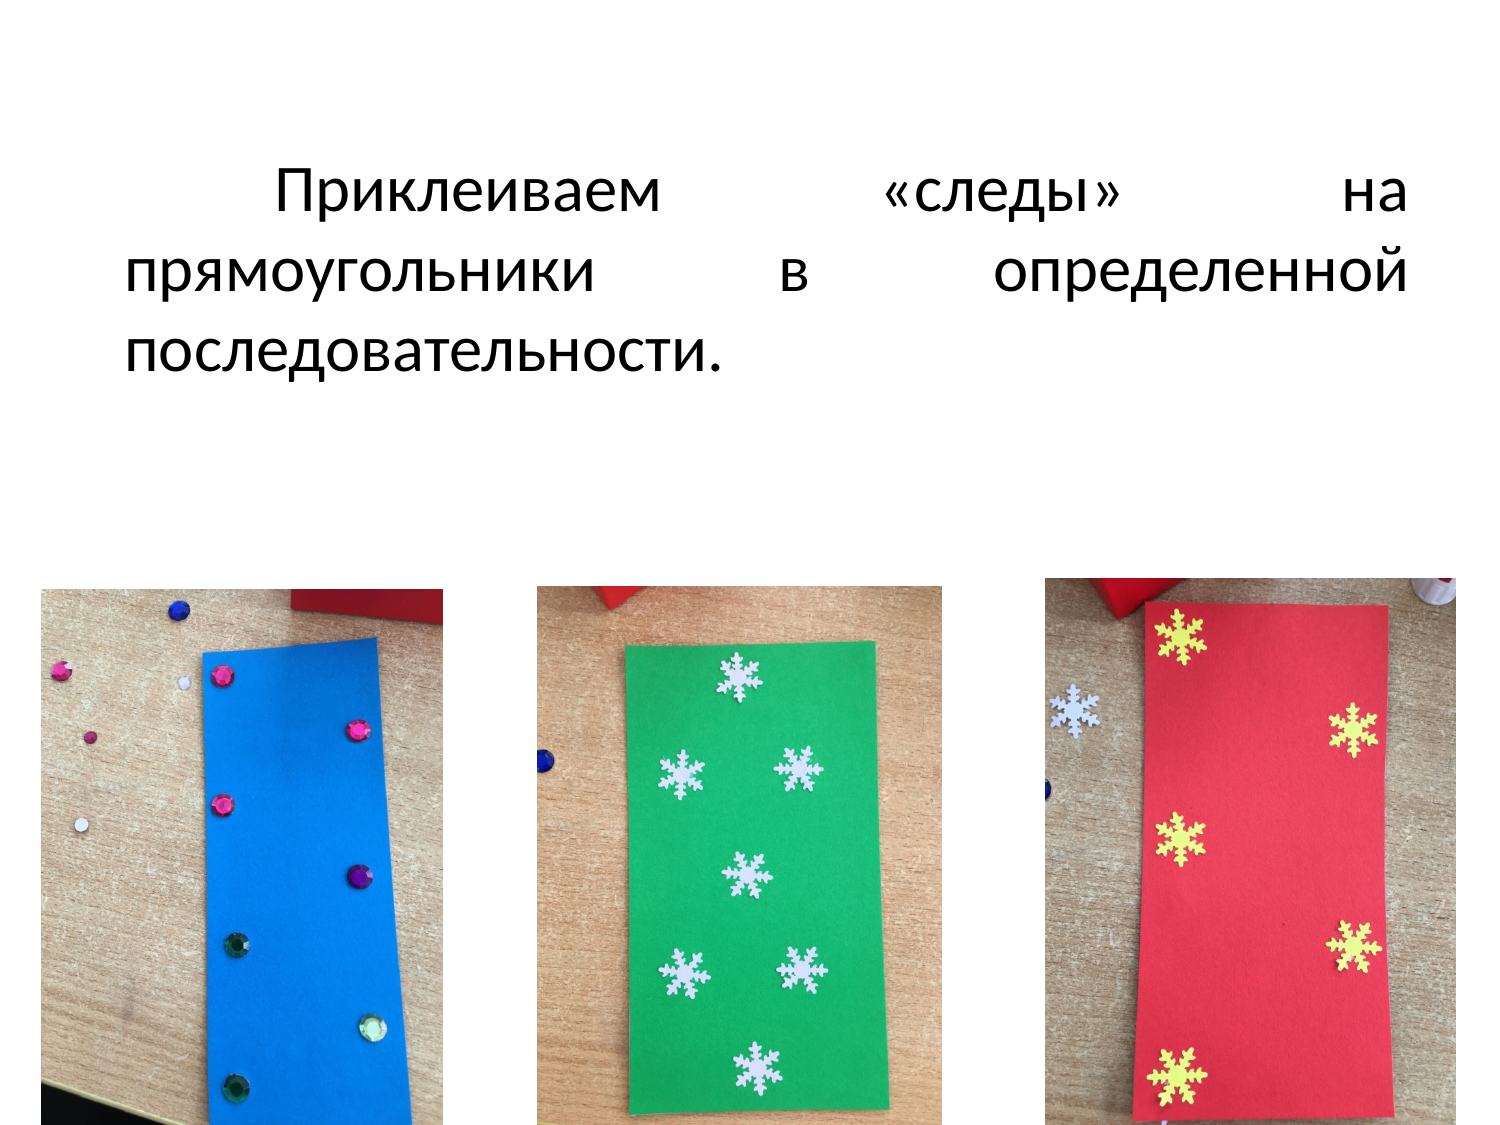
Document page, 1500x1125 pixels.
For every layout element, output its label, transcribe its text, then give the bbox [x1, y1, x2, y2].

picture [1045, 577, 1456, 1125]
picture [537, 585, 942, 1125]
picture [41, 589, 444, 1125]
list Приклеиваем «следы» на прямоугольники в определенной последовательности. [53, 137, 1425, 880]
